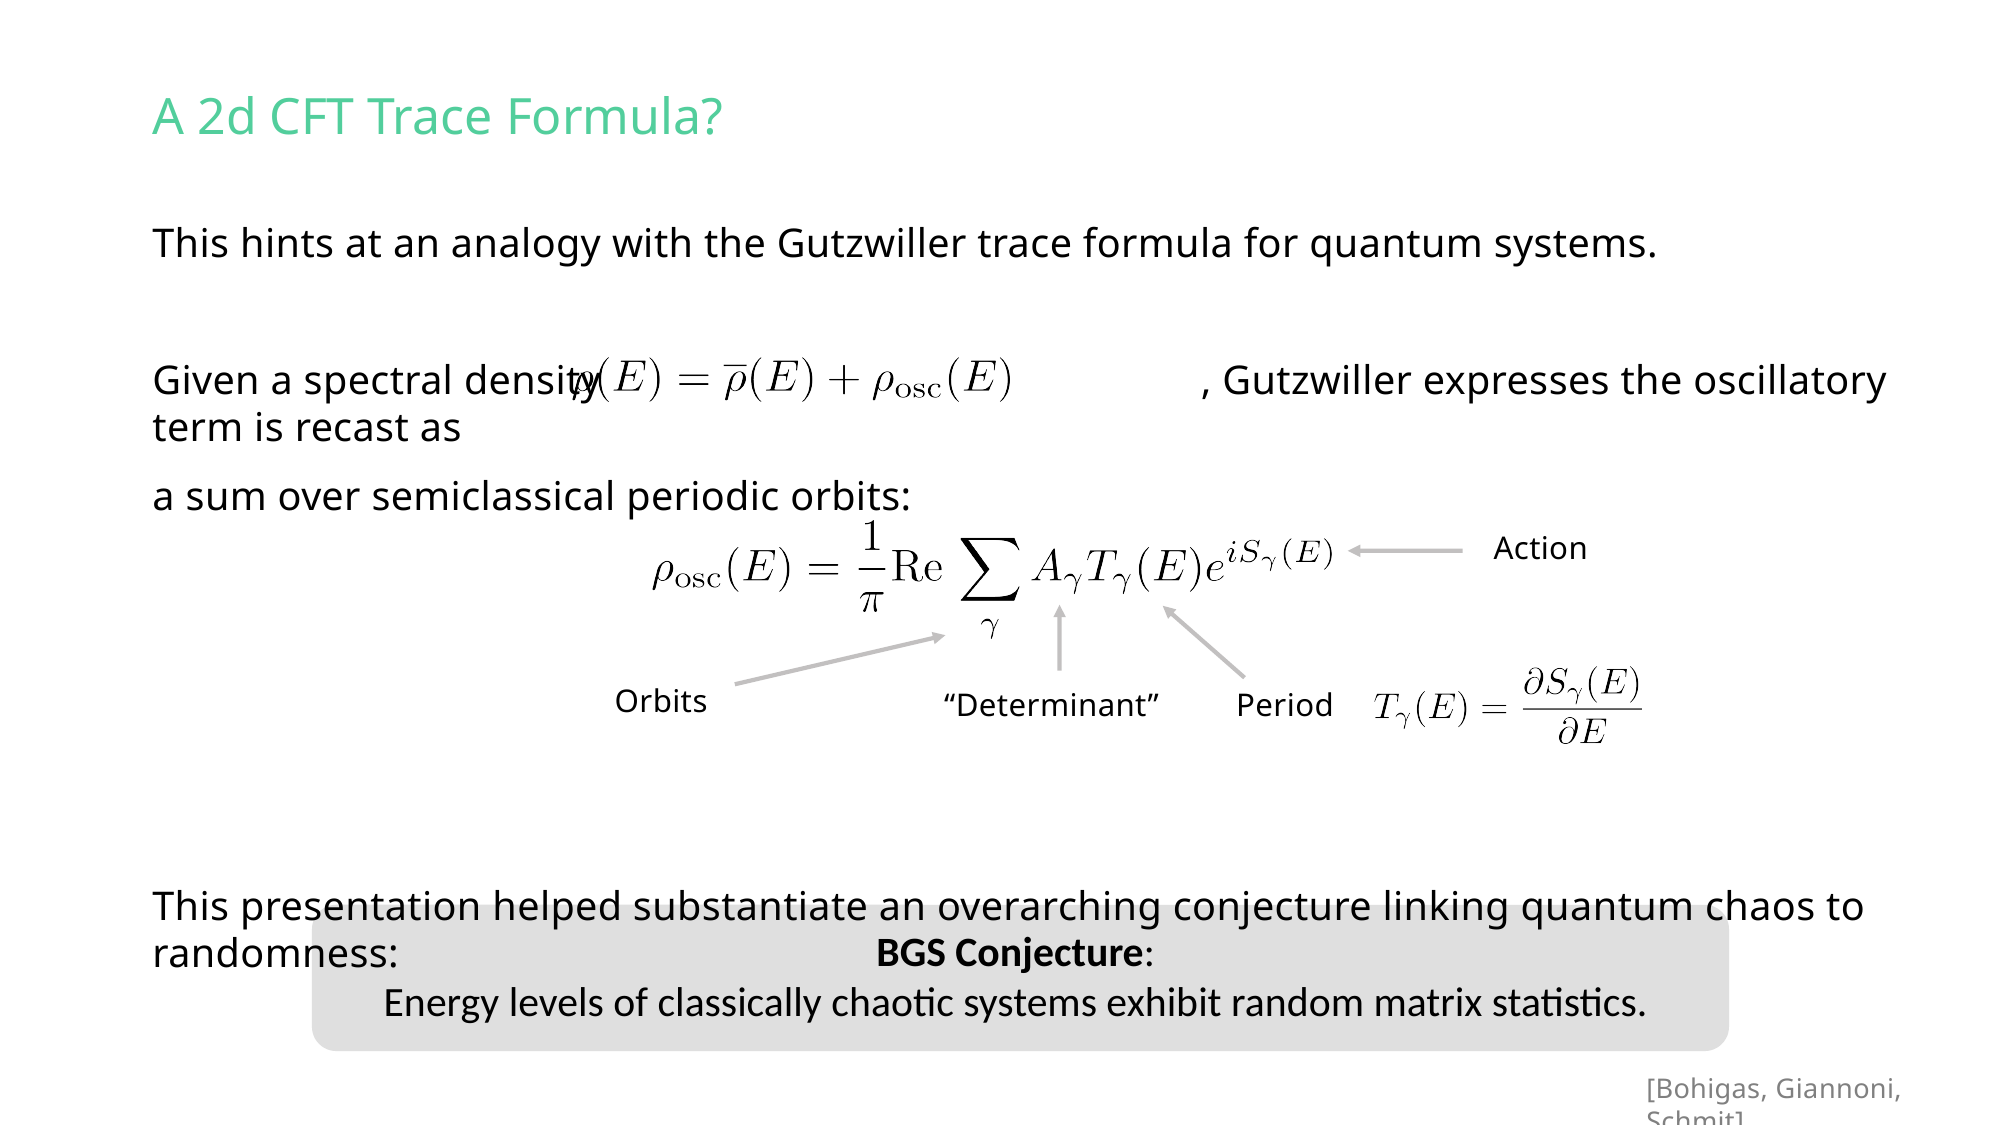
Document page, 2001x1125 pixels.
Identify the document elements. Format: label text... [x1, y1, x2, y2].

title A 2d CFT Trace Formula? [137, 51, 1863, 186]
text_box Action [1478, 520, 1751, 574]
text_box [1162, 605, 1245, 678]
text_box Period [1221, 677, 1374, 730]
text_box [Bohigas, Giannoni, Schmit] [1631, 1064, 2000, 1125]
picture [652, 520, 1332, 639]
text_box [734, 635, 946, 685]
text_box “Determinant” [929, 677, 1202, 730]
list This hints at an analogy with the Gutzwiller trace formula for quantum systems. Given a spectral density , Gutzwiller expresses the oscillatory term is recast as a sum over semiclassical periodic orbits: This presentation helped substantiate an overarching conjecture linking quantum chaos to randomness: [137, 210, 1964, 1112]
text_box BGS Conjecture: Energy levels of classically chaotic systems exhibit random matrix statistics. [322, 917, 1719, 1033]
picture [572, 357, 1010, 402]
picture [1374, 666, 1642, 744]
text_box Orbits [599, 674, 850, 727]
